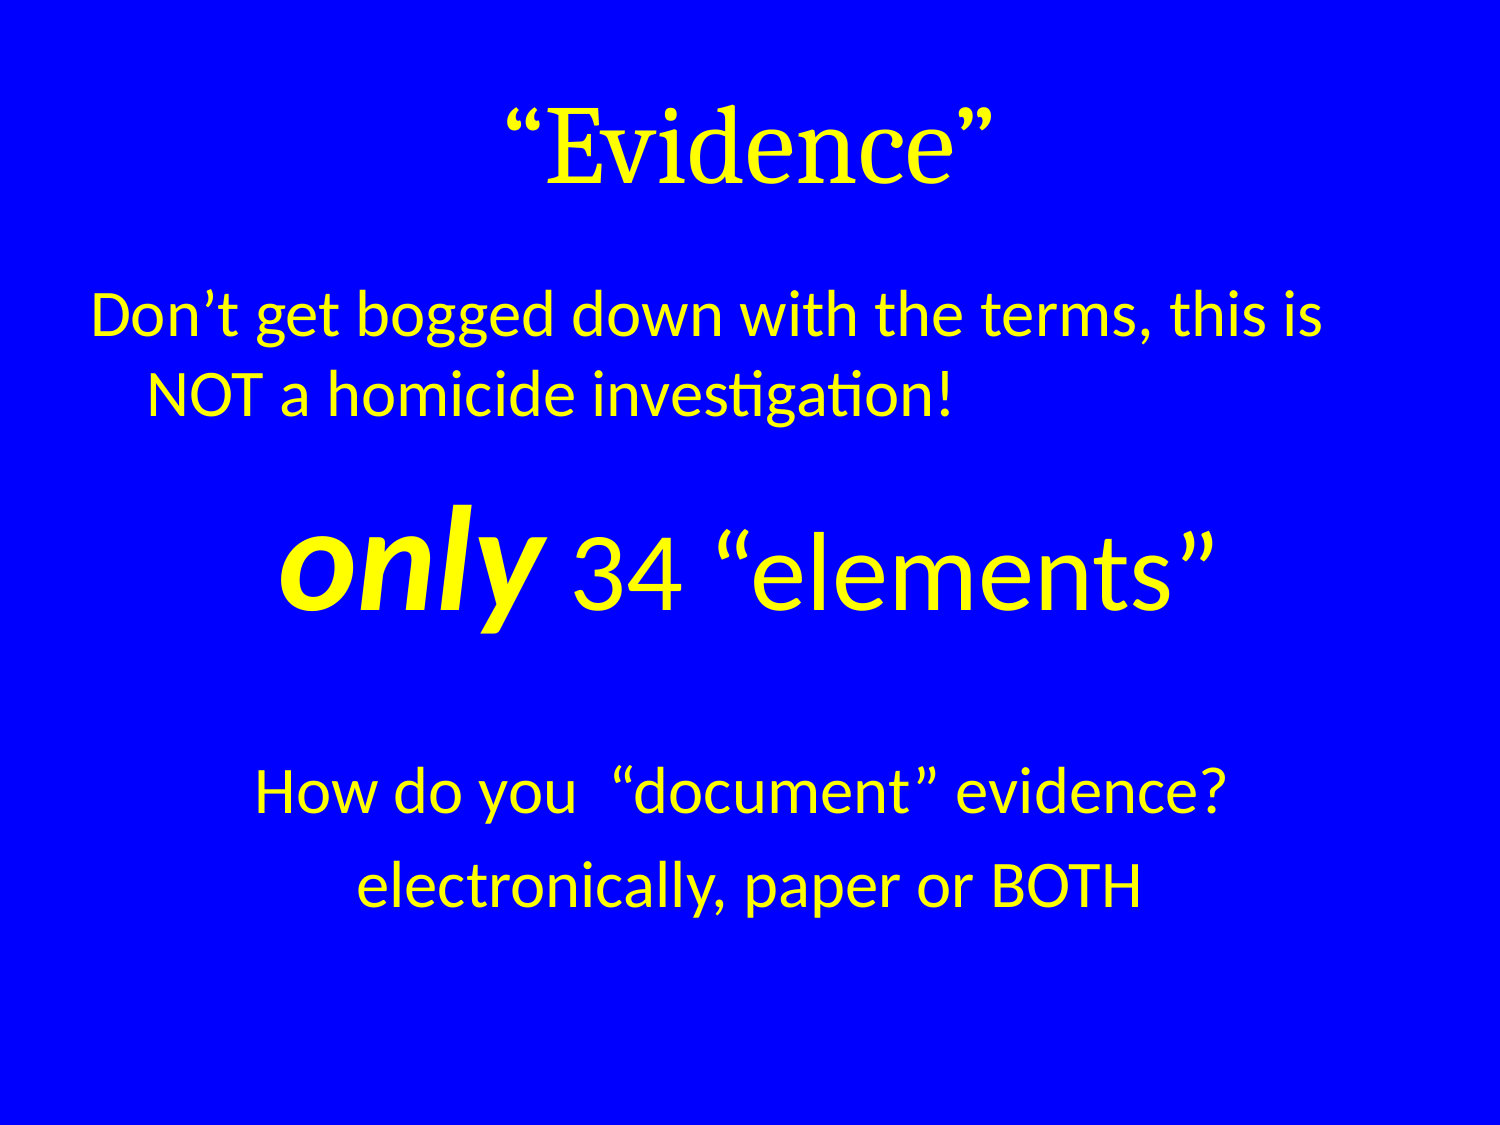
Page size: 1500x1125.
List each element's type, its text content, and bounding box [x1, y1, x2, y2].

list Don’t get bogged down with the terms, this is NOT a homicide investigation! only 34 “elements” How do you “document” evidence? electronically, paper or BOTH [75, 262, 1425, 1005]
title “Evidence” [75, 45, 1425, 233]
